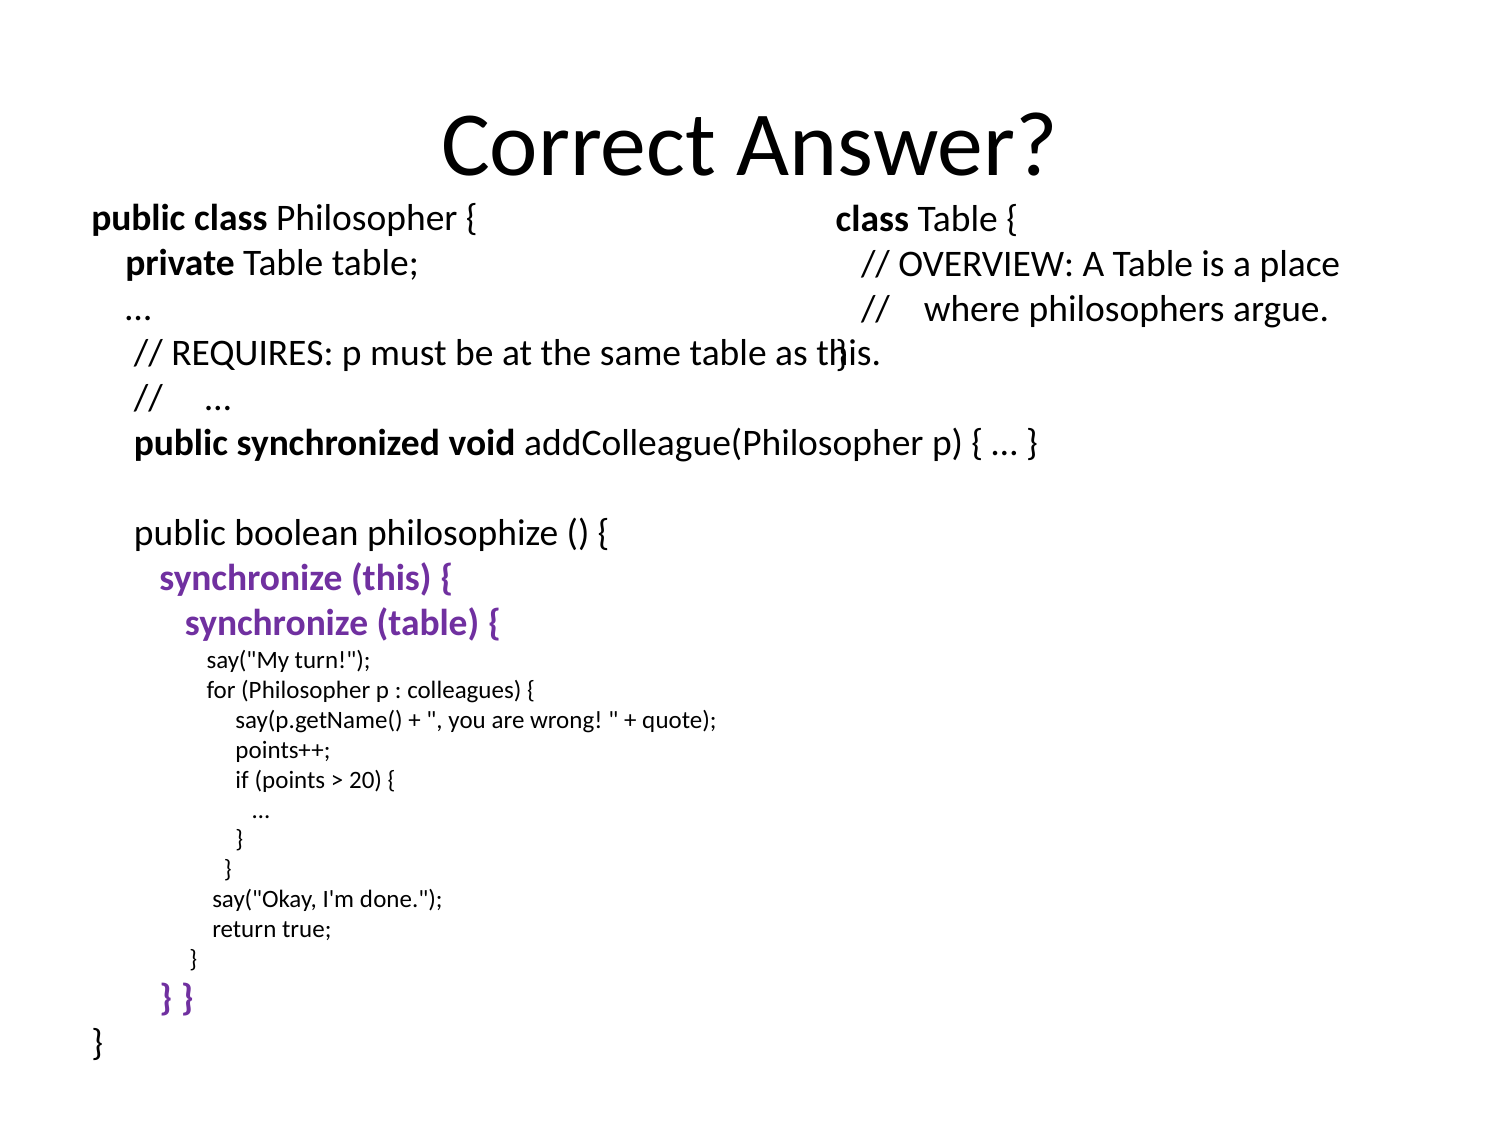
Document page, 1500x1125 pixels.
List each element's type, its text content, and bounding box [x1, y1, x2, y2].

text_box public class Philosopher { private Table table; … // REQUIRES: p must be at the same table as this. // … public synchronized void addColleague(Philosopher p) { … } public boolean philosophize () { synchronize (this) { synchronize (table) { say("My turn!"); for (Philosopher p : colleagues) { say(p.getName() + ", you are wrong! " + quote); points++; if (points > 20) { … } } say("Okay, I'm done."); return true; } } } } [76, 185, 1088, 1071]
title Correct Answer? [75, 45, 1425, 233]
text_box class Table { // OVERVIEW: A Table is a place // where philosophers argue. } [820, 186, 1461, 382]
